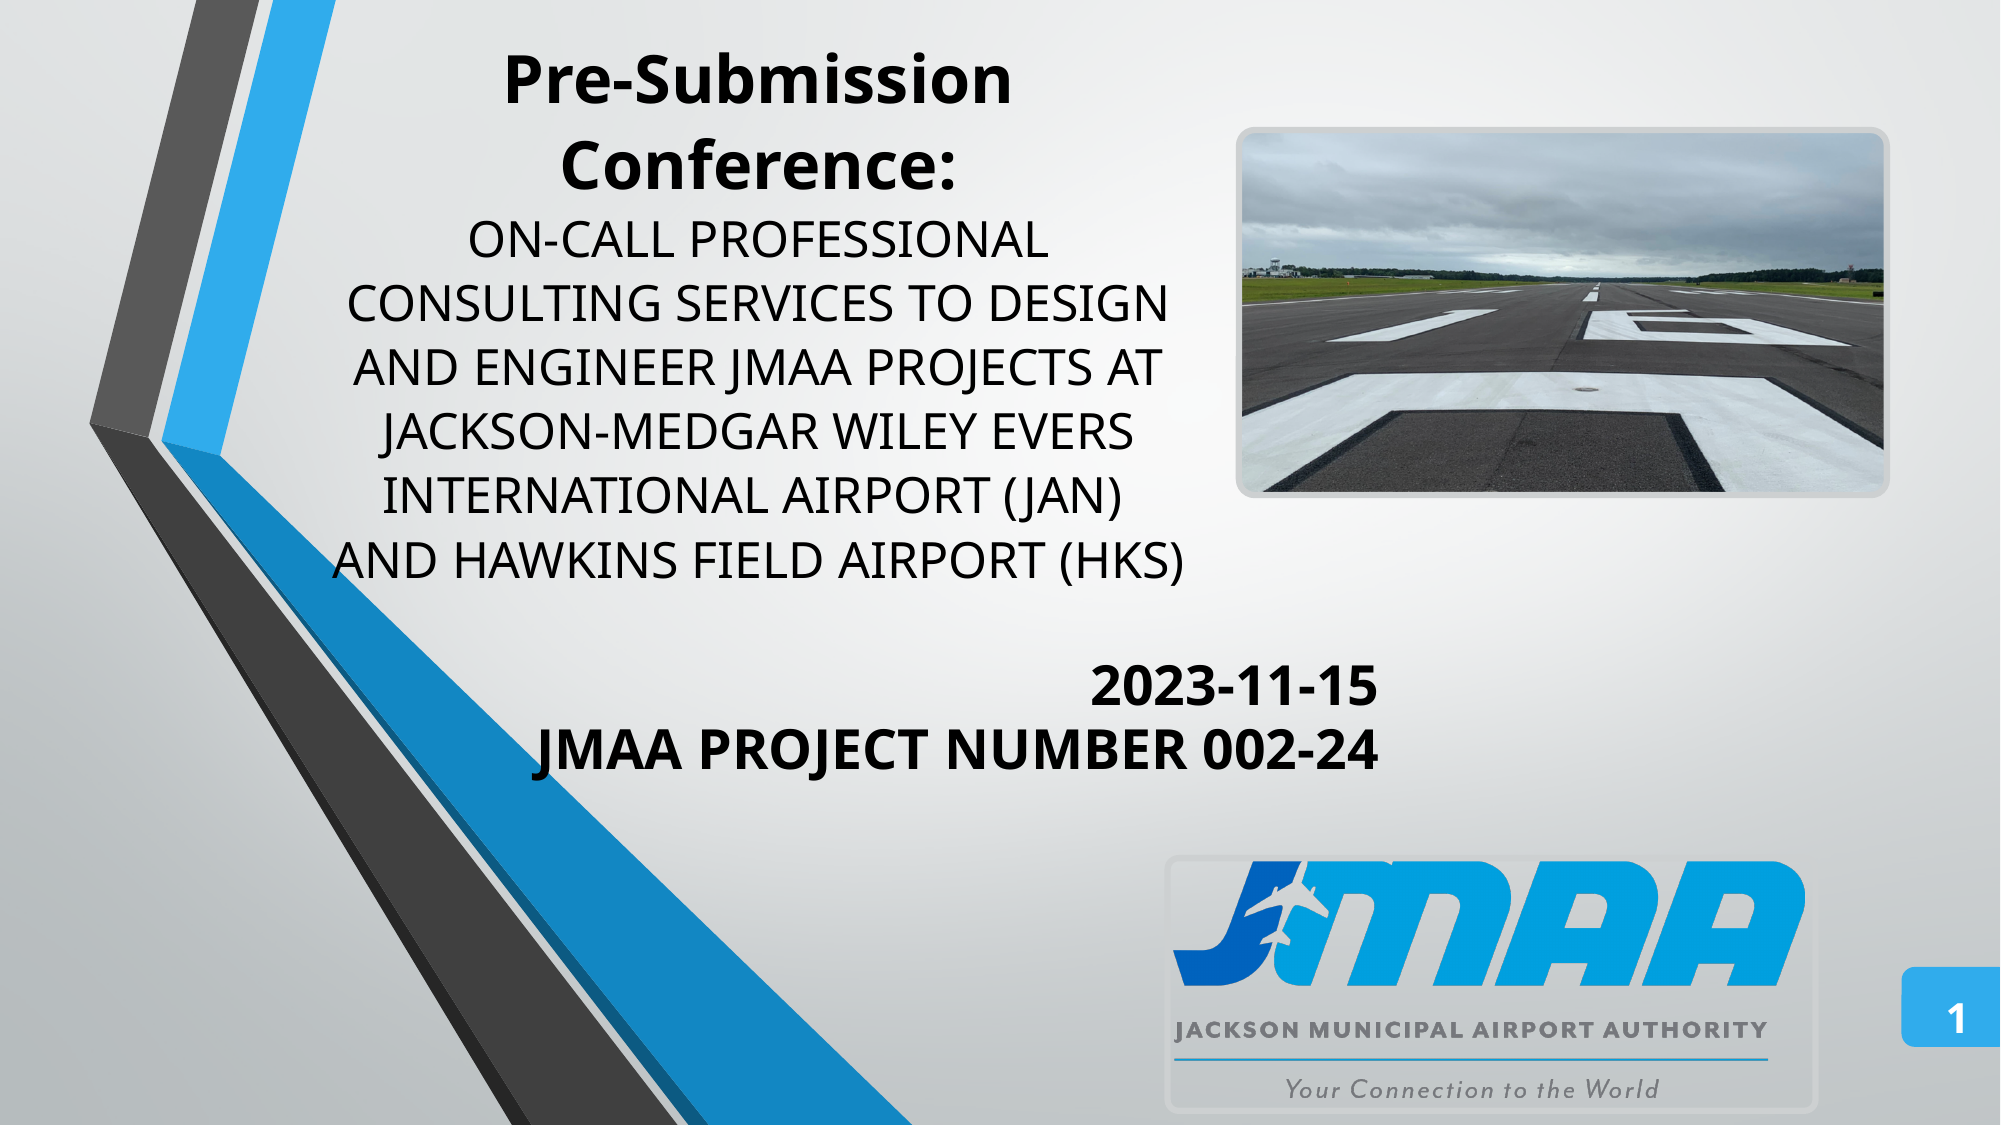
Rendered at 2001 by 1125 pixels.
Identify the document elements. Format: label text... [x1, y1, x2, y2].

text_box 1 [1930, 984, 2000, 1057]
subtitle 2023-11-15 JMAA PROJECT NUMBER 002-24 [516, 614, 1396, 816]
title Pre-Submission Conference: ON-CALL PROFESSIONAL CONSULTING SERVICES TO DESIGN AND ENGINEER JMAA PROJECTS AT JACKSON-MEDGAR WILEY EVERS INTERNATIONAL AIRPORT (JAN) AND HAWKINS FIELD AIRPORT (HKS) [311, 109, 1206, 656]
picture [1238, 129, 1888, 496]
picture [1167, 857, 1816, 1112]
text_box [1900, 965, 2000, 1049]
